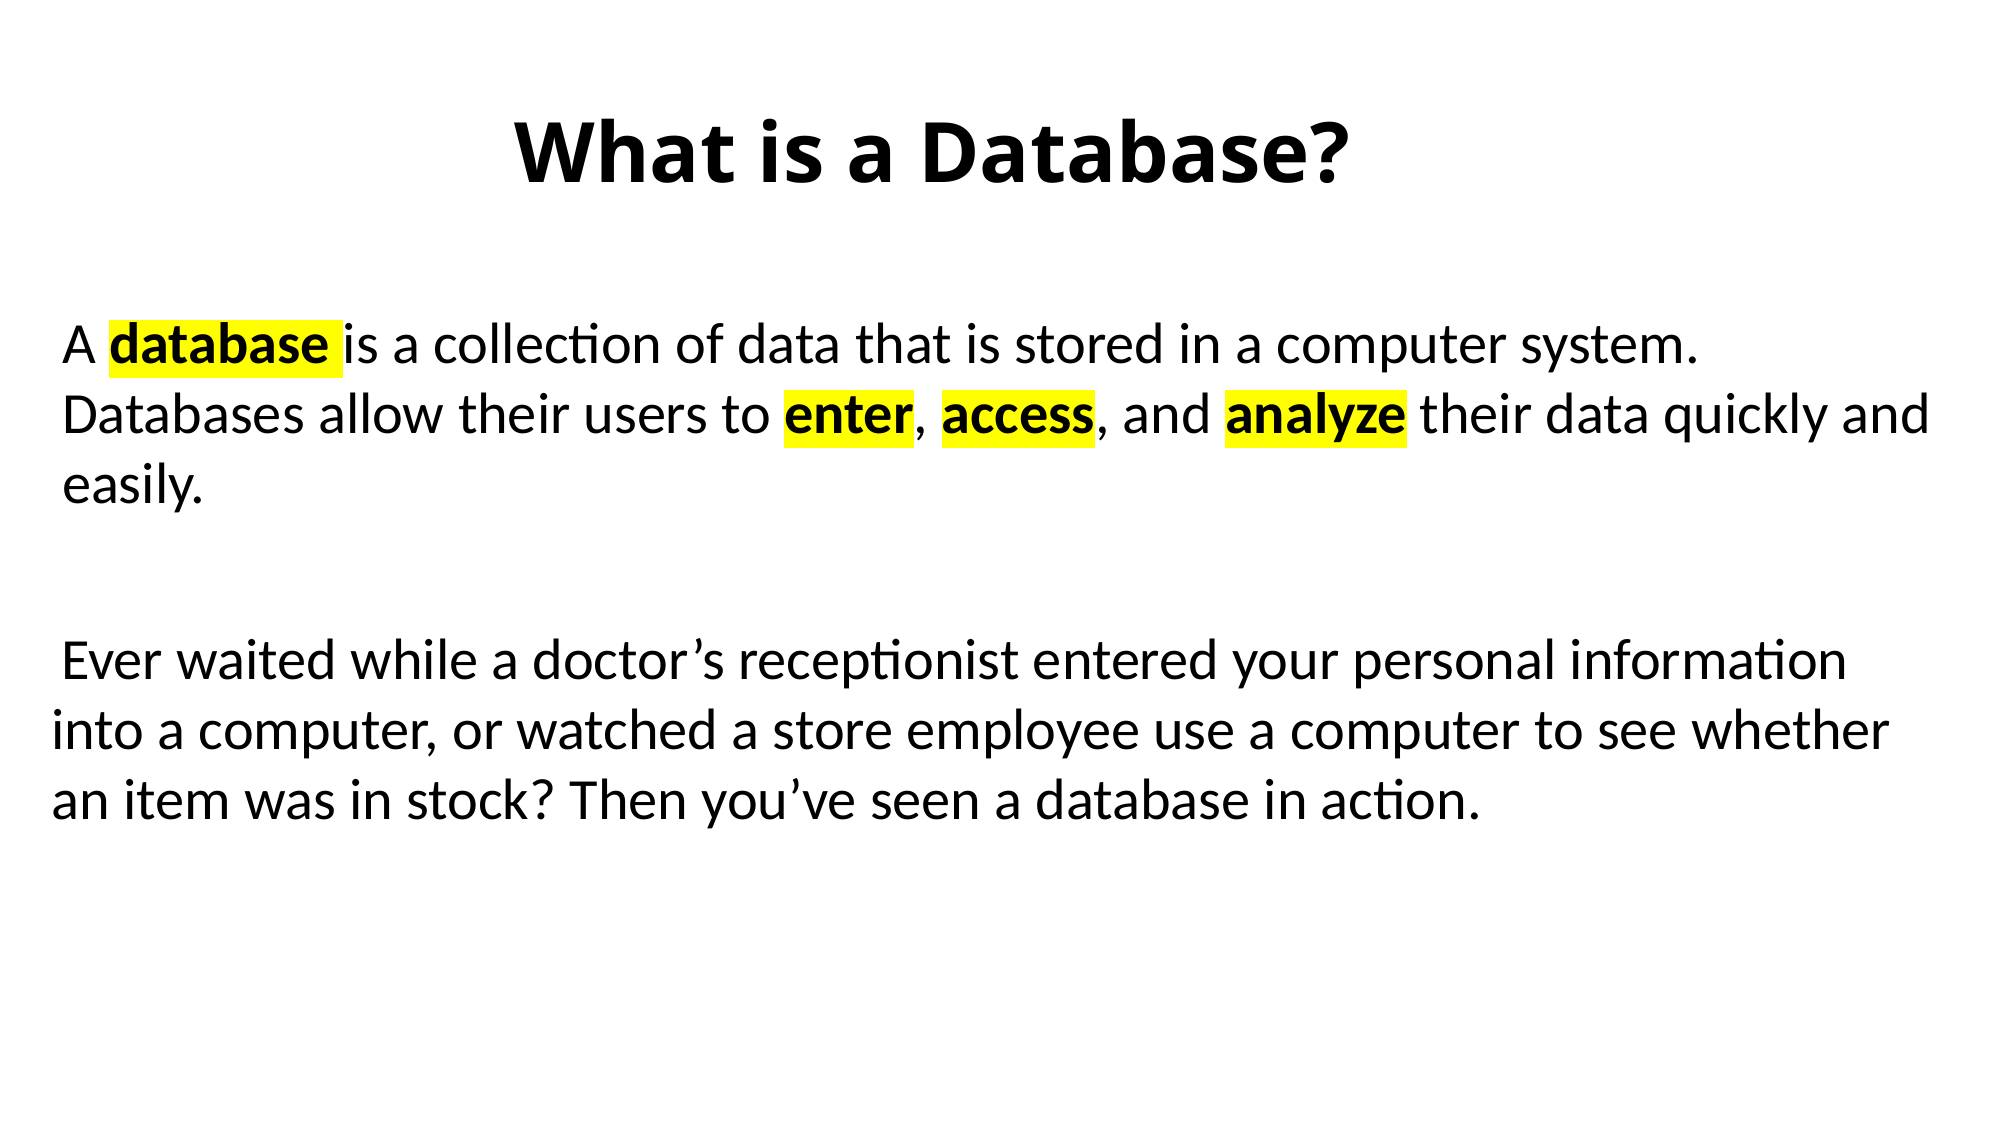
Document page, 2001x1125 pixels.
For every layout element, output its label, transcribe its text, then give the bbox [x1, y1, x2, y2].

text_box A database is a collection of data that is stored in a computer system. Databases allow their users to enter, access, and analyze their data quickly and easily. [47, 297, 1953, 523]
text_box Ever waited while a doctor’s receptionist entered your personal information into a computer, or watched a store employee use a computer to see whether an item was in stock? Then you’ve seen a database in action. [36, 614, 1964, 839]
text_box What is a Database? [500, 92, 1500, 207]
